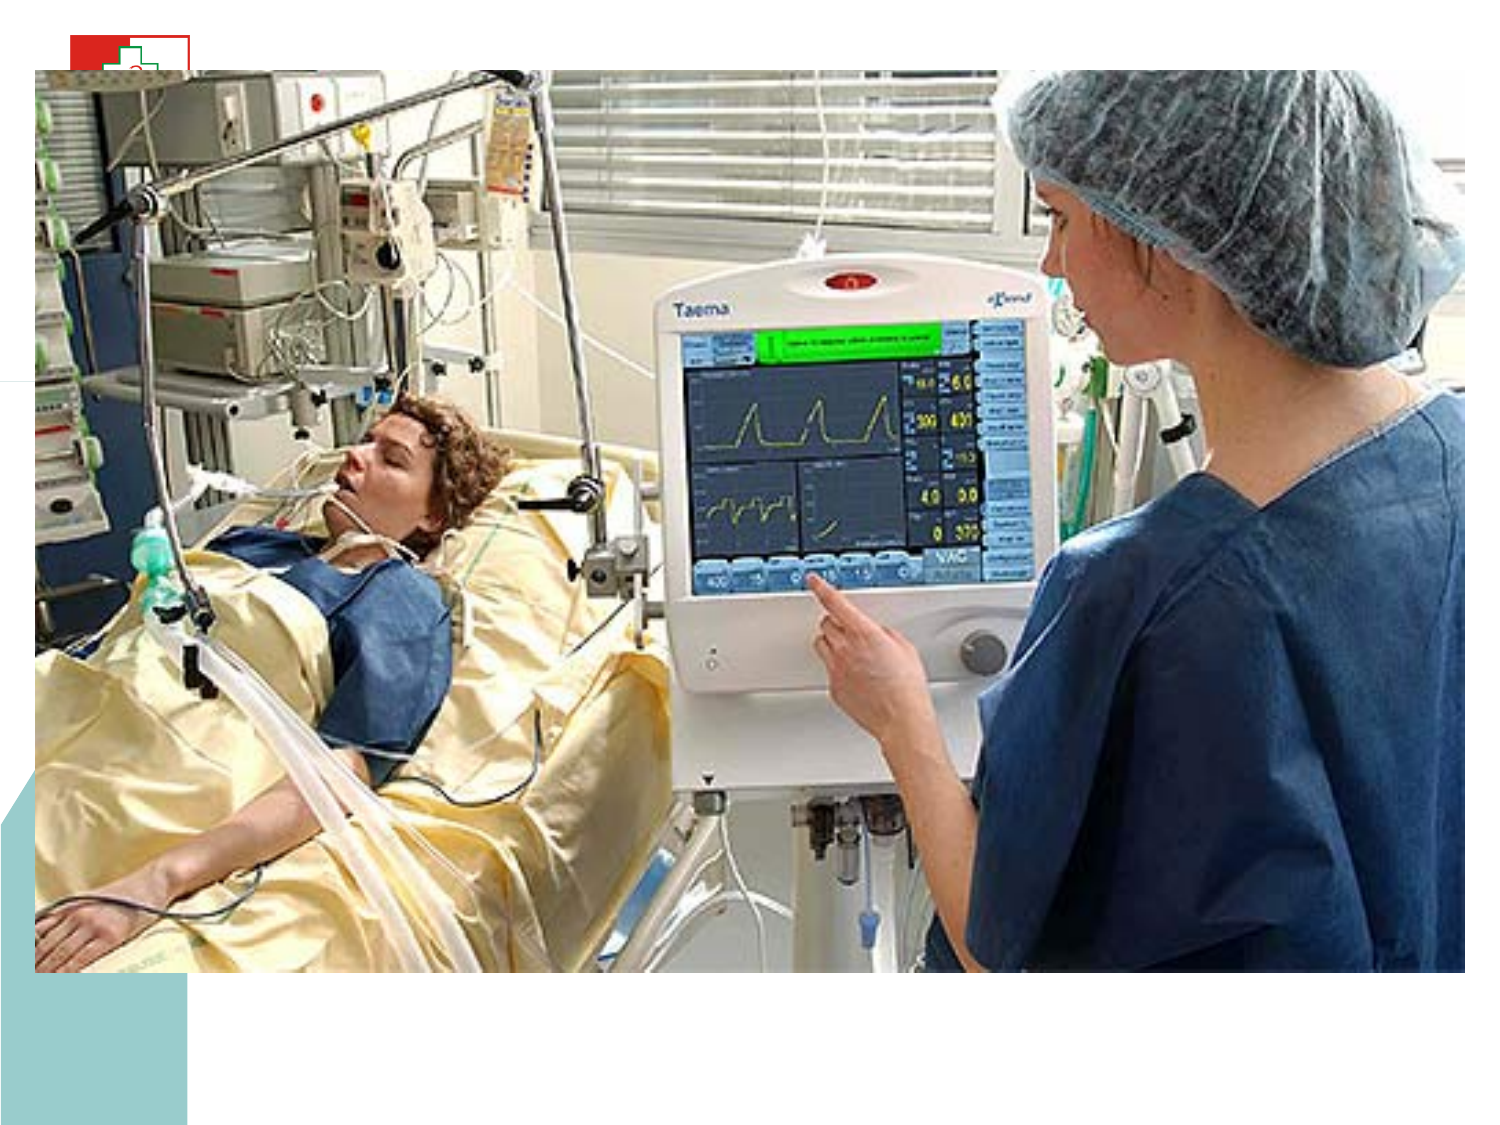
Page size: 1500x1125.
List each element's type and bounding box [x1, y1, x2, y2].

picture [34, 35, 1466, 973]
